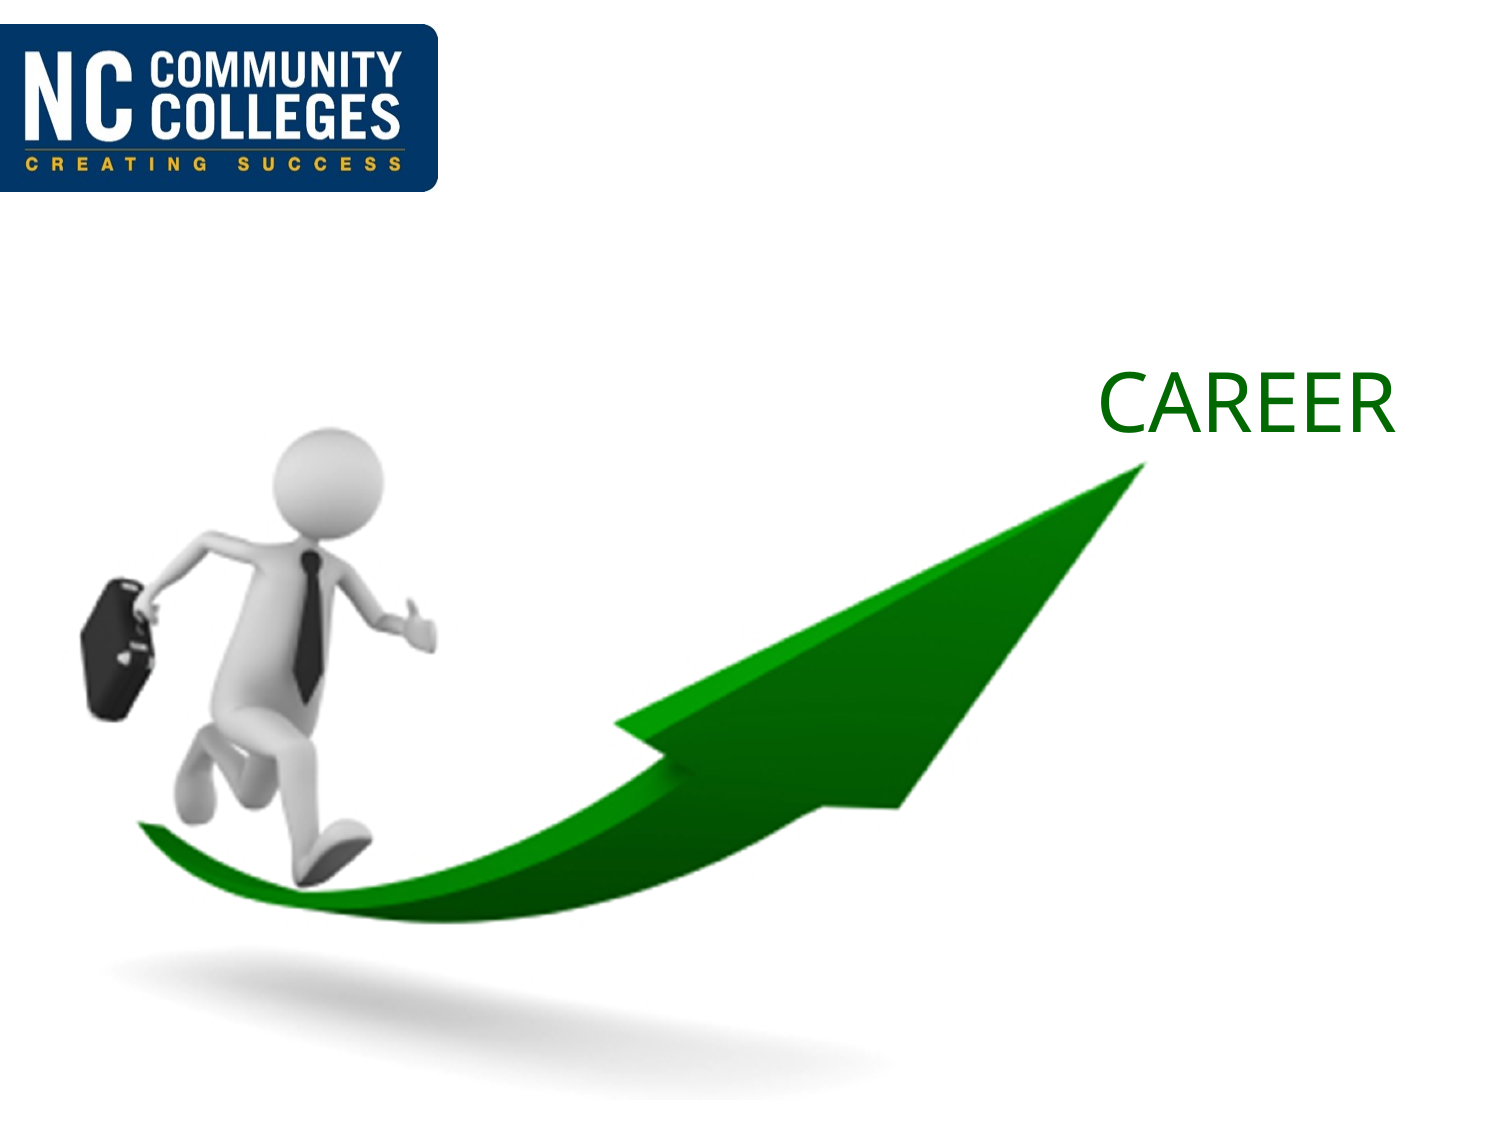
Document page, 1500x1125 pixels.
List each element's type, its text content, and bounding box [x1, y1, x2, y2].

picture [12, 399, 1181, 1101]
text_box CAREER [1081, 341, 1500, 457]
picture [0, 24, 438, 192]
